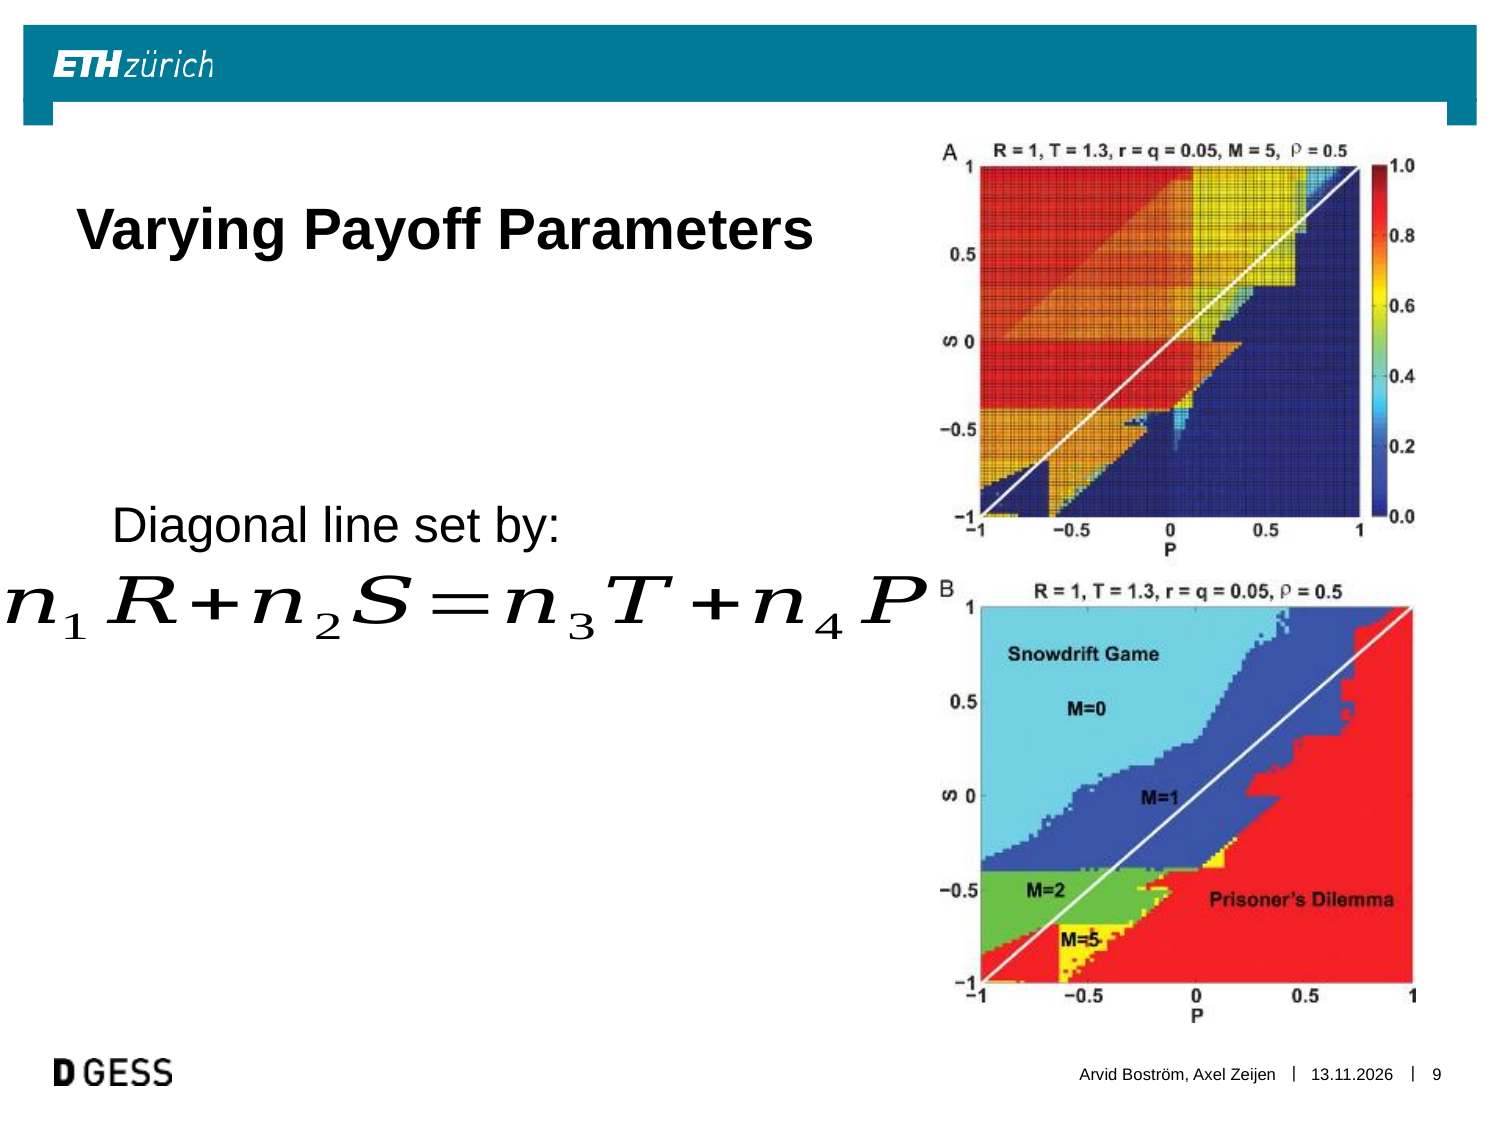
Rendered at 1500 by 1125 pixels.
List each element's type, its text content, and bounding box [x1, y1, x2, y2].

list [940, 143, 1416, 1023]
slide_number 9 [1415, 1034, 1459, 1112]
text_box Diagonal line set by: [96, 485, 829, 561]
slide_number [1302, 1034, 1403, 1112]
picture [54, 1058, 172, 1086]
footer Arvid Boström, Axel Zeijen [750, 1034, 1277, 1112]
title Varying Payoff Parameters [53, 101, 1447, 262]
